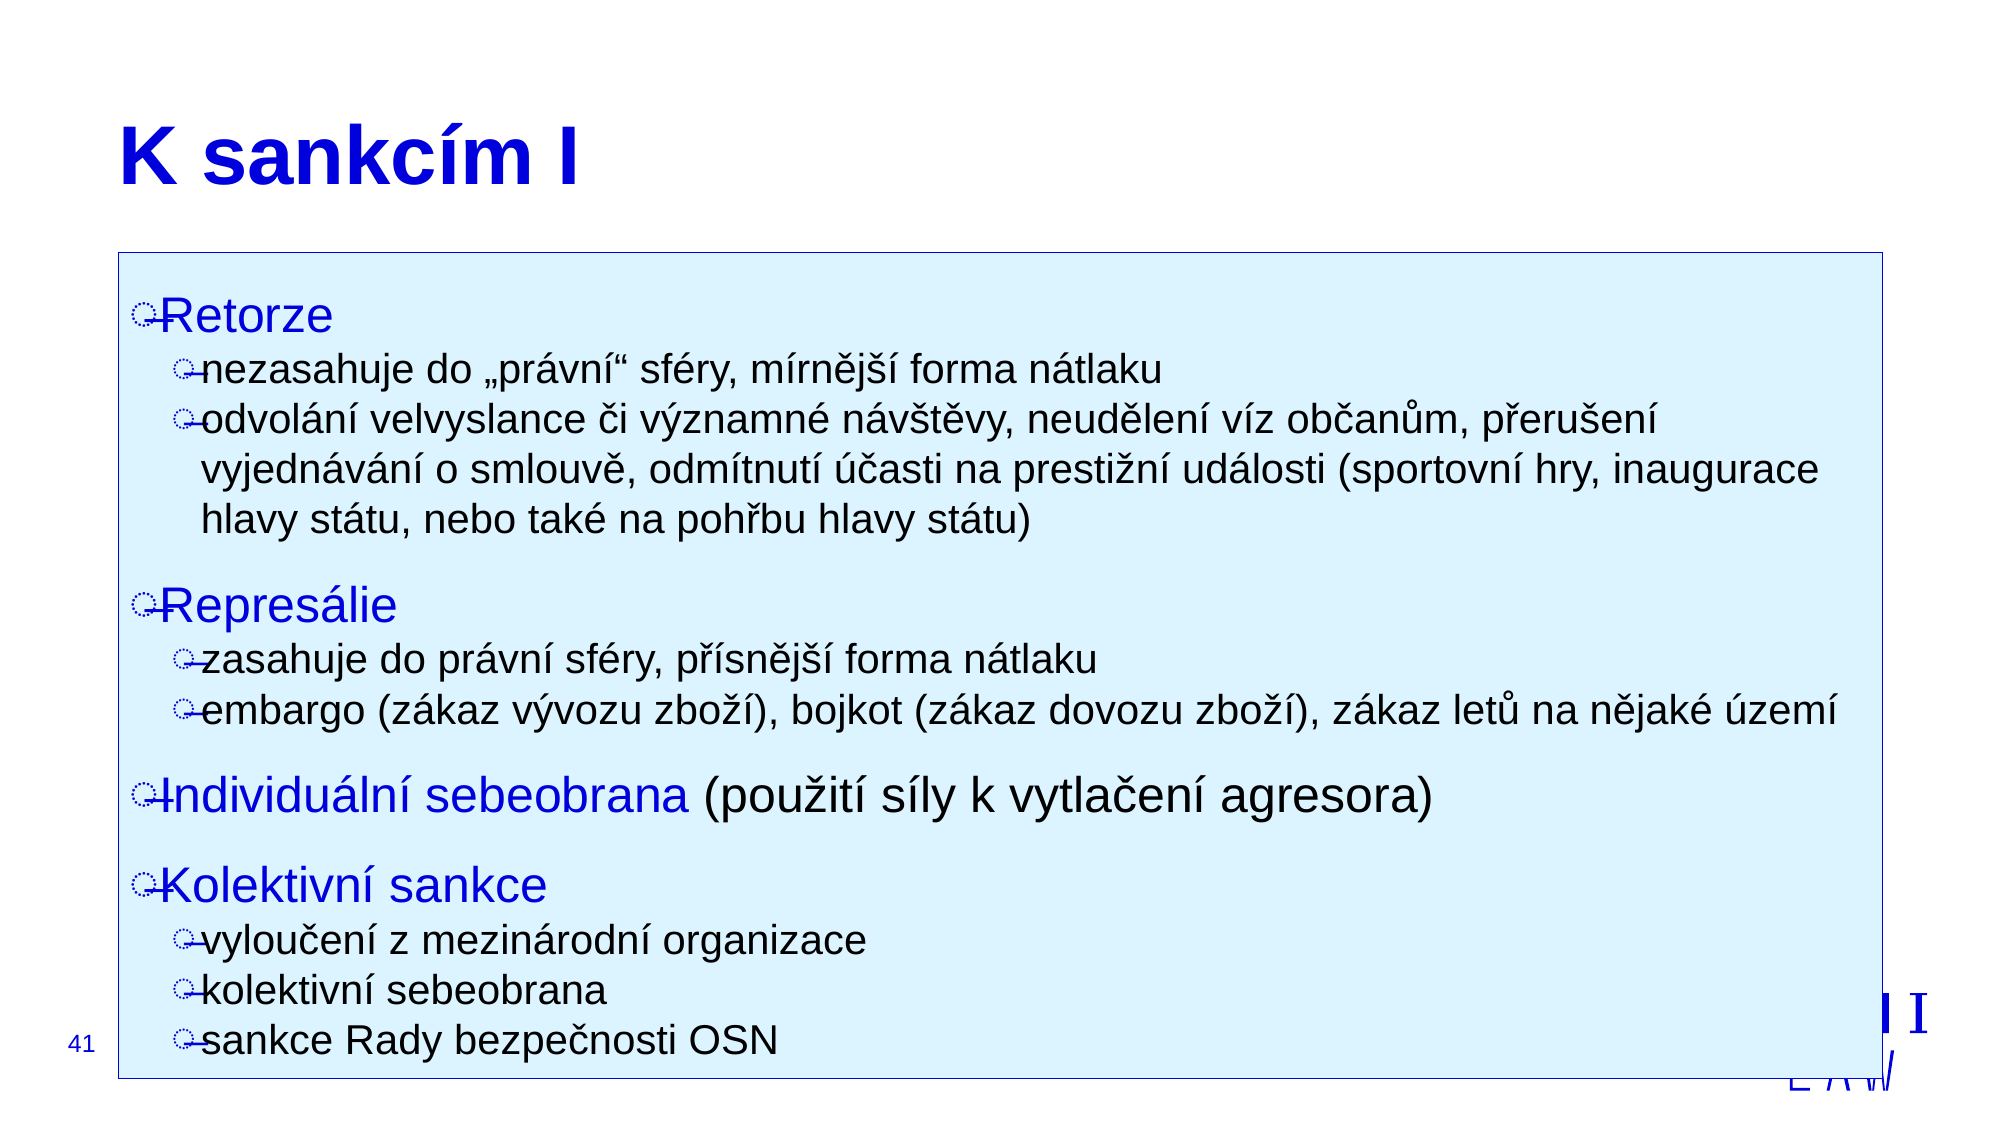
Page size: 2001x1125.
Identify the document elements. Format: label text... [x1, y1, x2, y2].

slide_number 41 [67, 1021, 110, 1063]
title K sankcím I [118, 118, 1883, 193]
list Retorze nezasahuje do „právní“ sféry, mírnější forma nátlaku odvolání velvyslance či významné návštěvy, neudělení víz občanům, přerušení vyjednávání o smlouvě, odmítnutí účasti na prestižní události (sportovní hry, inaugurace hlavy státu, nebo také na pohřbu hlavy státu) Represálie zasahuje do právní sféry, přísnější forma nátlaku embargo (zákaz vývozu zboží), bojkot (zákaz dovozu zboží), zákaz letů na nějaké území Individuální sebeobrana (použití síly k vytlačení agresora) Kolektivní sankce vyloučení z mezinárodní organizace kolektivní sebeobrana sankce Rady bezpečnosti OSN [118, 252, 1883, 1079]
